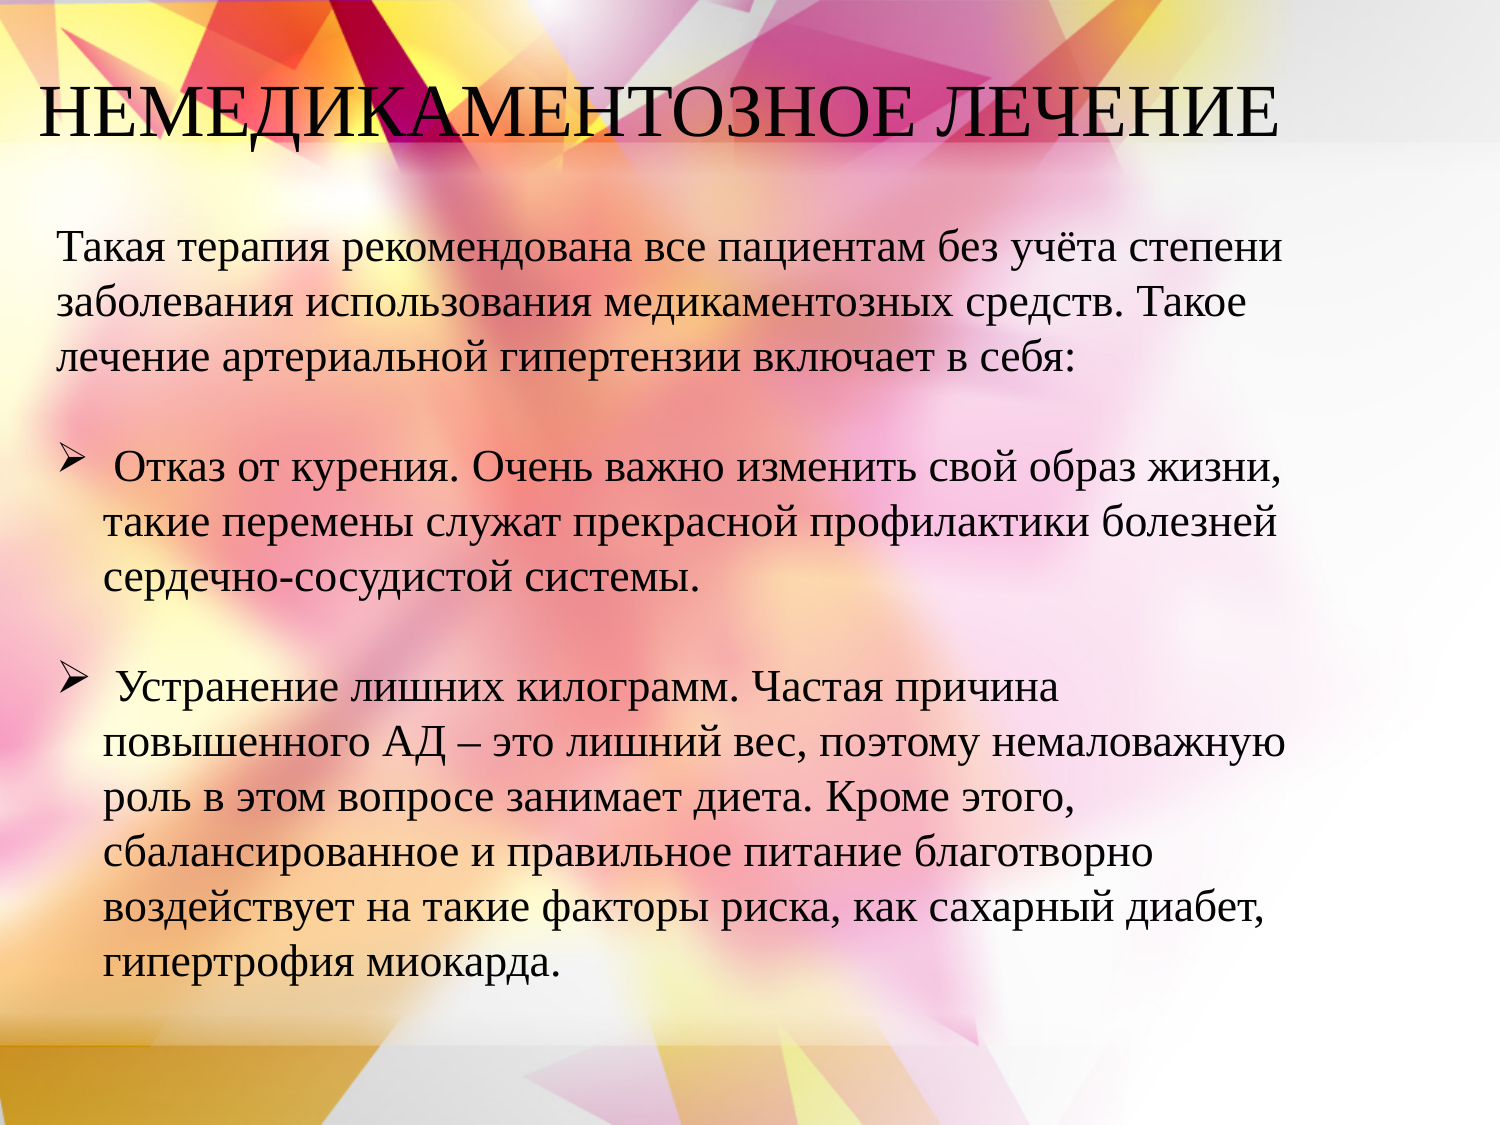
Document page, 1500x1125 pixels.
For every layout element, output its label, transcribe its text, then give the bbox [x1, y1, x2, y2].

text_box НЕМЕДИКАМЕНТОЗНОЕ ЛЕЧЕНИЕ [23, 54, 1316, 160]
picture [0, 0, 1500, 1125]
text_box Такая терапия рекомендована все пациентам без учёта степени заболевания использования медикаментозных средств. Такое лечение артериальной гипертензии включает в себя: Отказ от курения. Очень важно изменить свой образ жизни, такие перемены служат прекрасной профилактики болезней сердечно-сосудистой системы. Устранение лишних килограмм. Частая причина повышенного АД – это лишний вес, поэтому немаловажную роль в этом вопросе занимает диета. Кроме этого, сбалансированное и правильное питание благотворно воздействует на такие факторы риска, как сахарный диабет, гипертрофия миокарда. [41, 208, 1353, 993]
